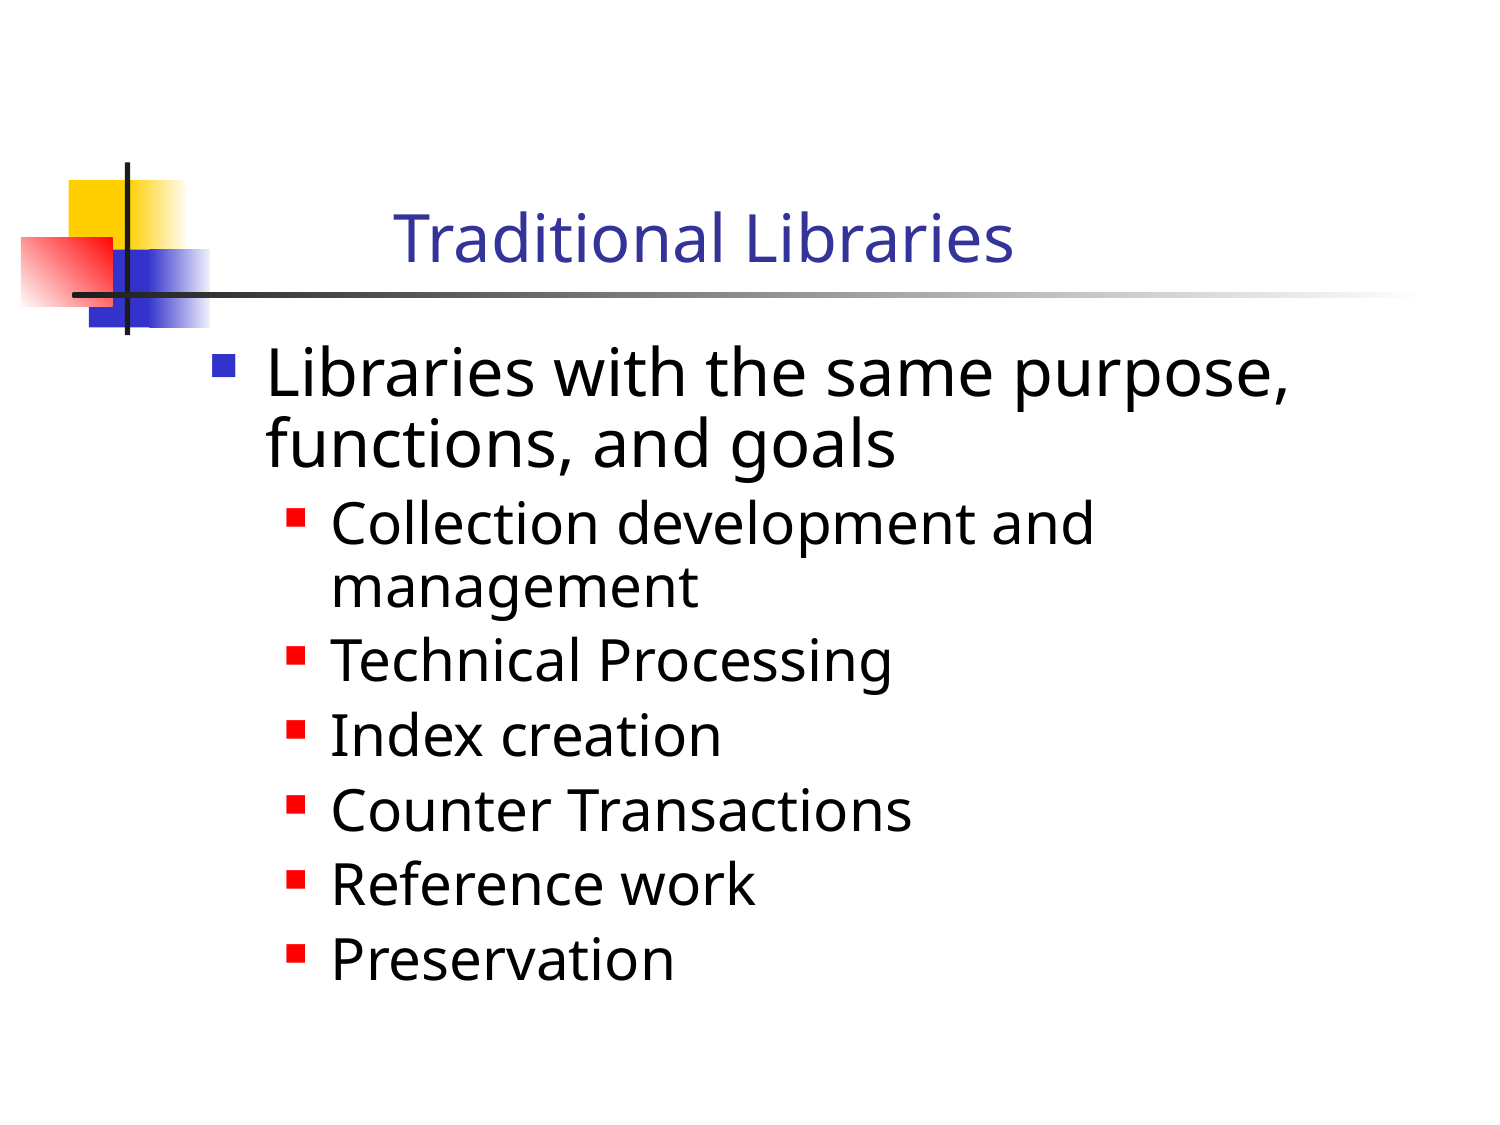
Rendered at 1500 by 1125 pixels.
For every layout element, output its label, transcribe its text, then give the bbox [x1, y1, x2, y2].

title Traditional Libraries [188, 101, 1468, 289]
list Libraries with the same purpose, functions, and goals Collection development and management Technical Processing Index creation Counter Transactions Reference work Preservation [193, 330, 1470, 1007]
